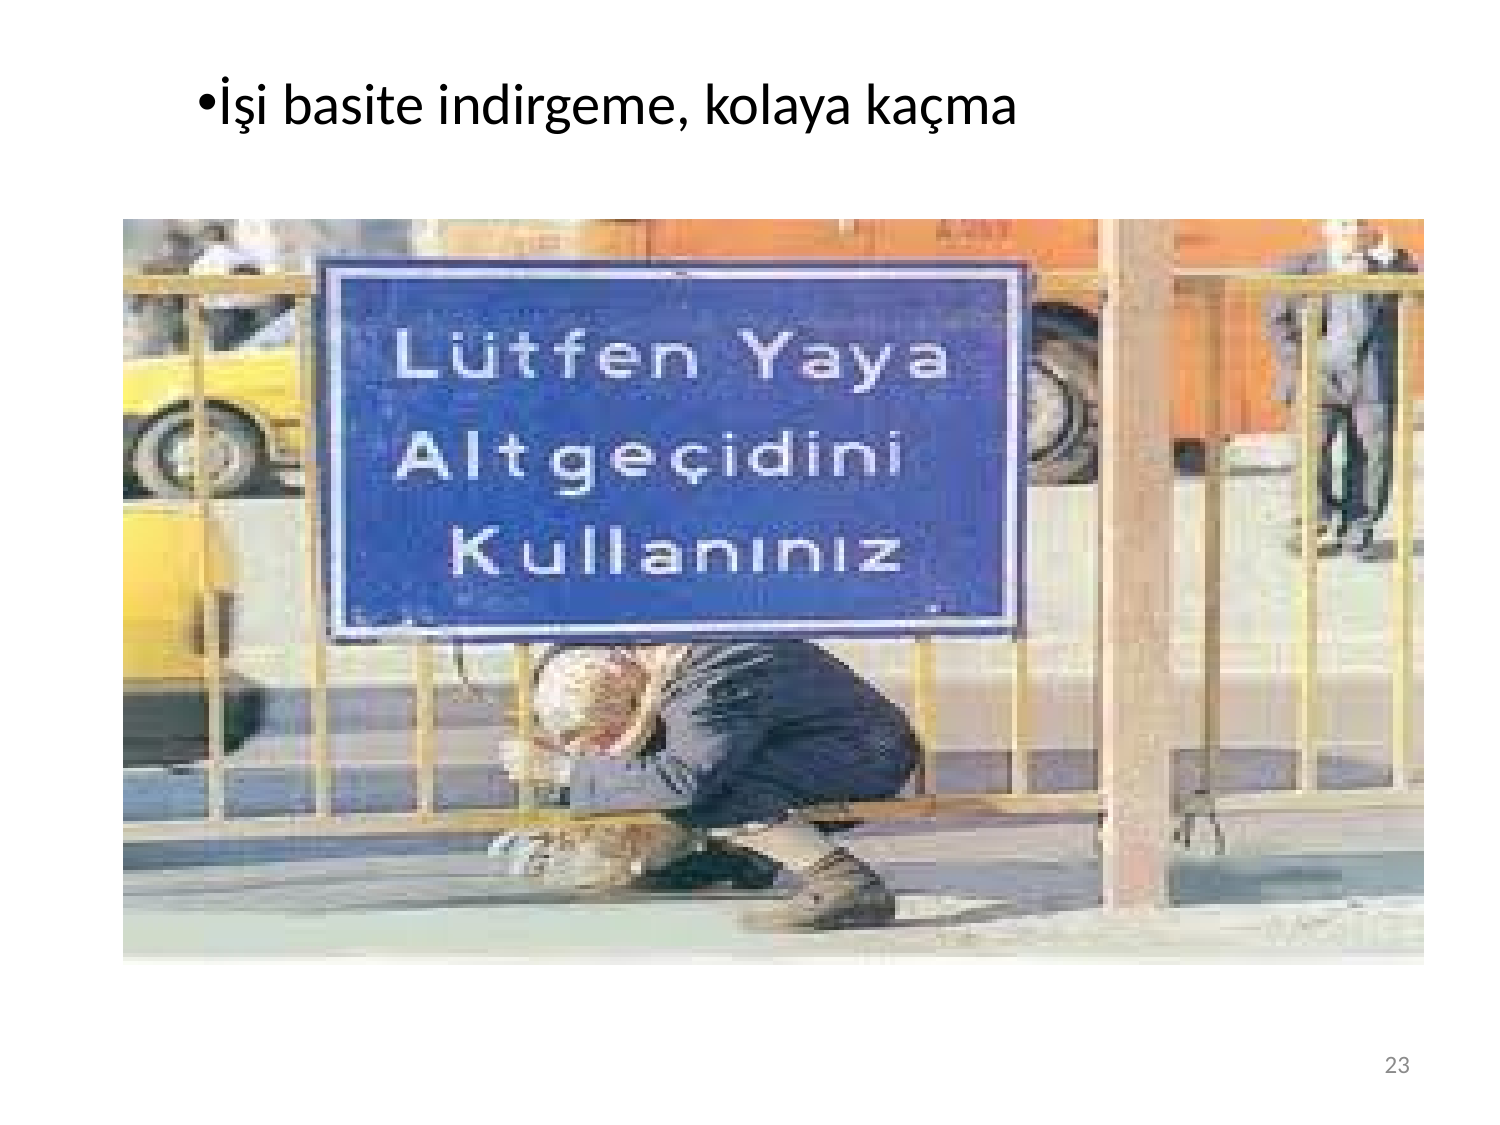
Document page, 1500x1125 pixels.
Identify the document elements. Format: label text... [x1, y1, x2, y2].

text_box İşi basite indirgeme, kolaya kaçma [183, 66, 1376, 156]
slide_number 23 [1074, 1024, 1425, 1103]
picture [123, 219, 1424, 965]
